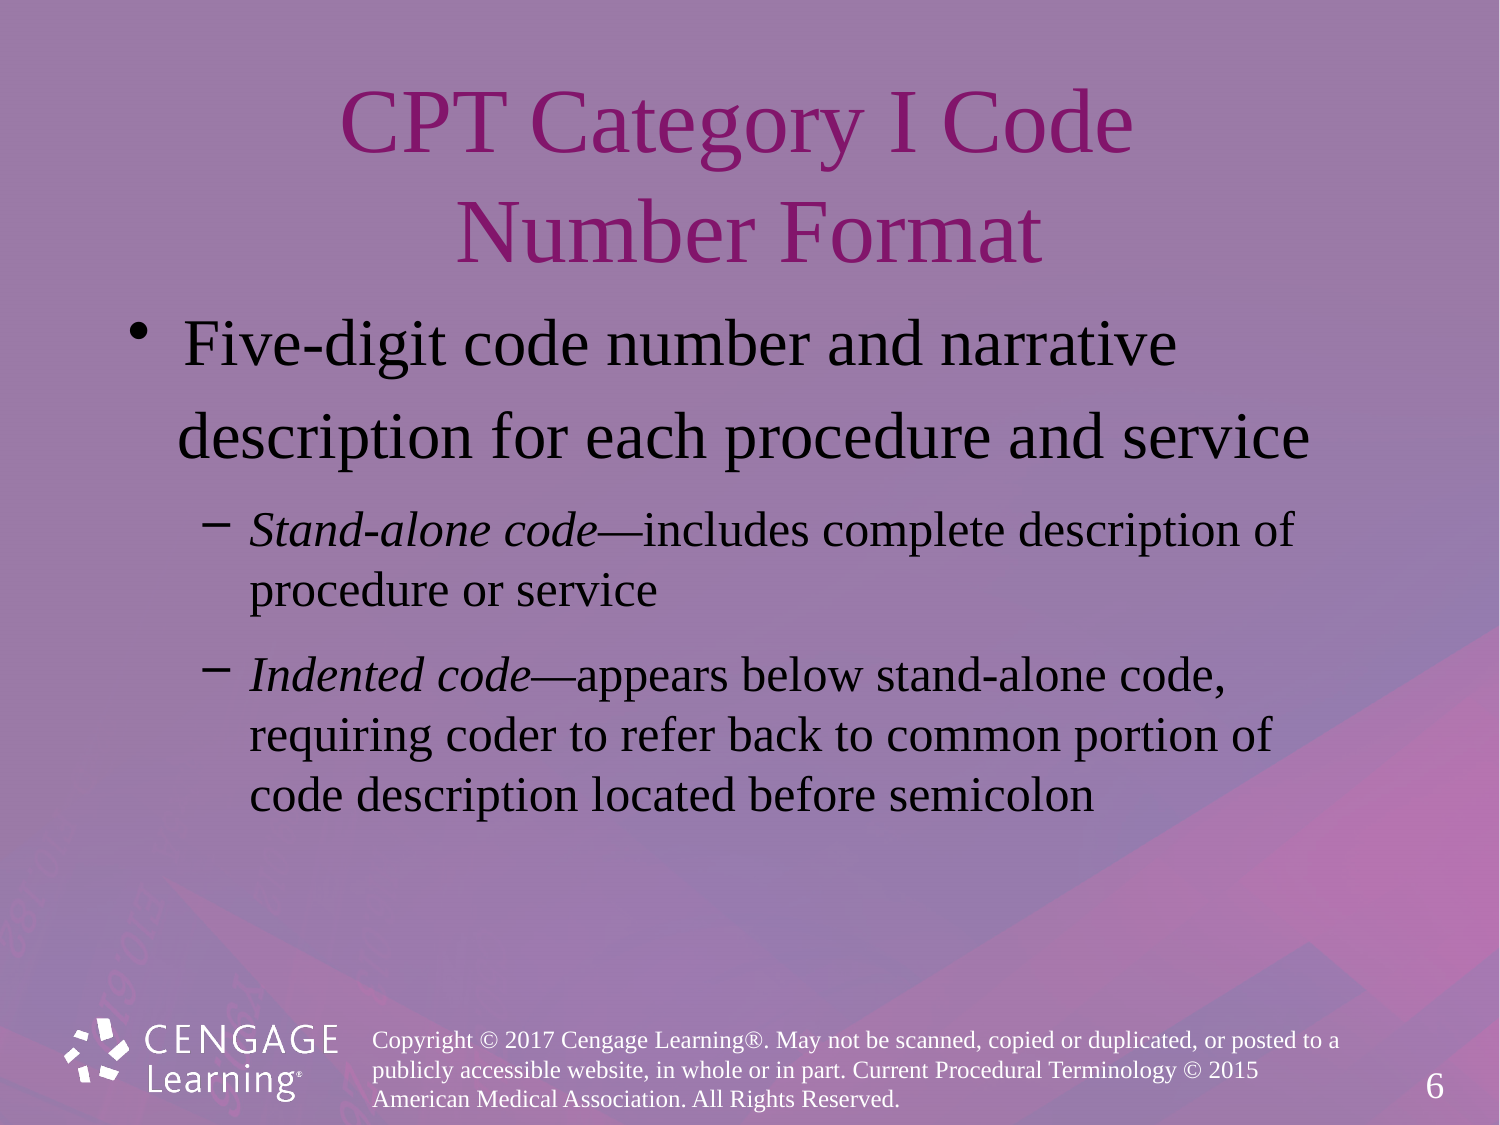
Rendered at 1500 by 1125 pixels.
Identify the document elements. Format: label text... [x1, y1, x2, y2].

title CPT Category I Code Number Format [112, 60, 1388, 280]
list Five-digit code number and narrative description for each procedure and service Stand-alone code—includes complete description of procedure or service Indented code—appears below stand-alone code, requiring coder to refer back to common portion of code description located before semicolon [112, 290, 1388, 1000]
picture [0, 0, 1500, 1125]
